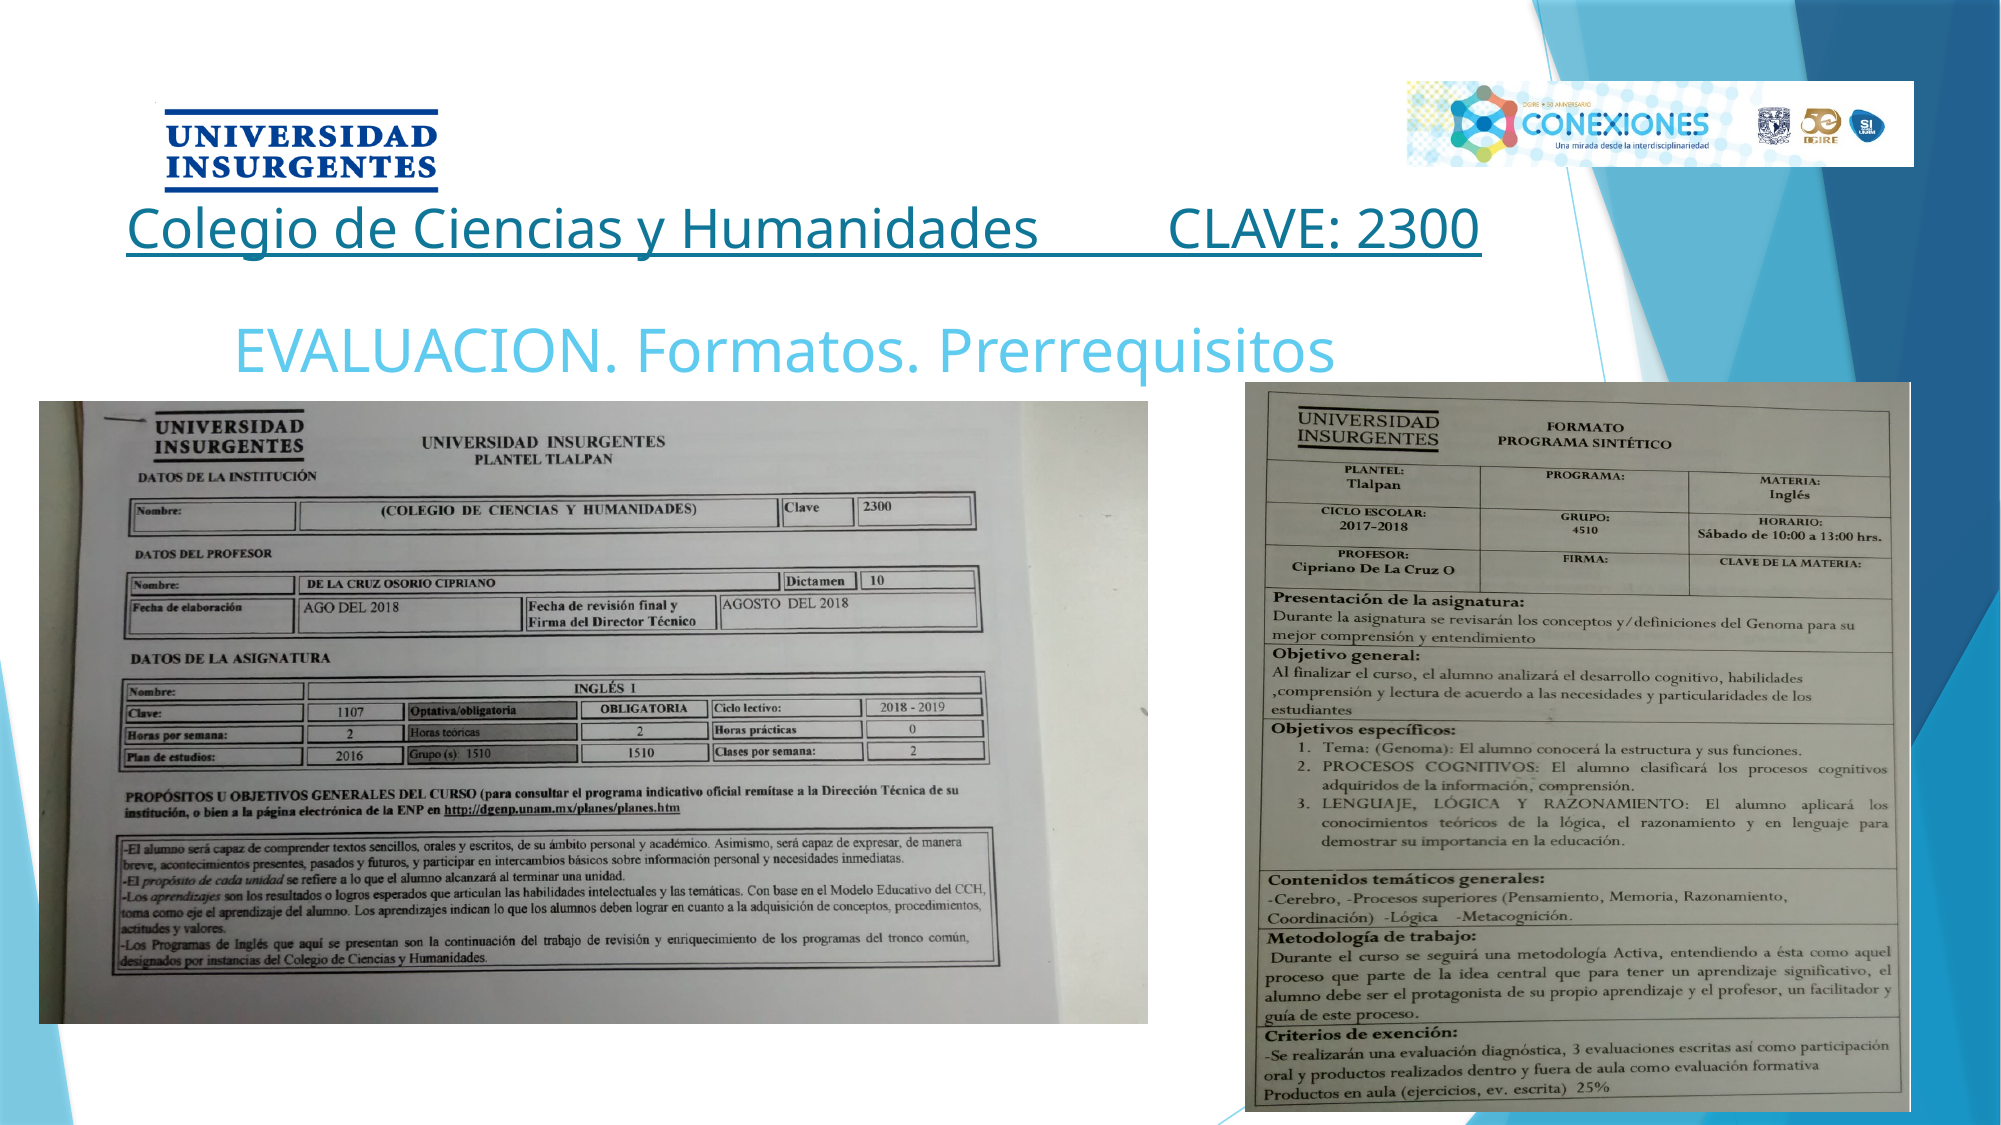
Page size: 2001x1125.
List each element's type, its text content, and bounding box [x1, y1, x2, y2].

picture [1245, 382, 1912, 1112]
title Colegio de Ciencias y Humanidades CLAVE: 2300 [111, 186, 1866, 337]
picture [1405, 81, 1915, 168]
picture [37, 399, 1149, 1025]
picture [155, 101, 449, 202]
text_box EVALUACION. Formatos. Prerrequisitos [209, 337, 1362, 445]
